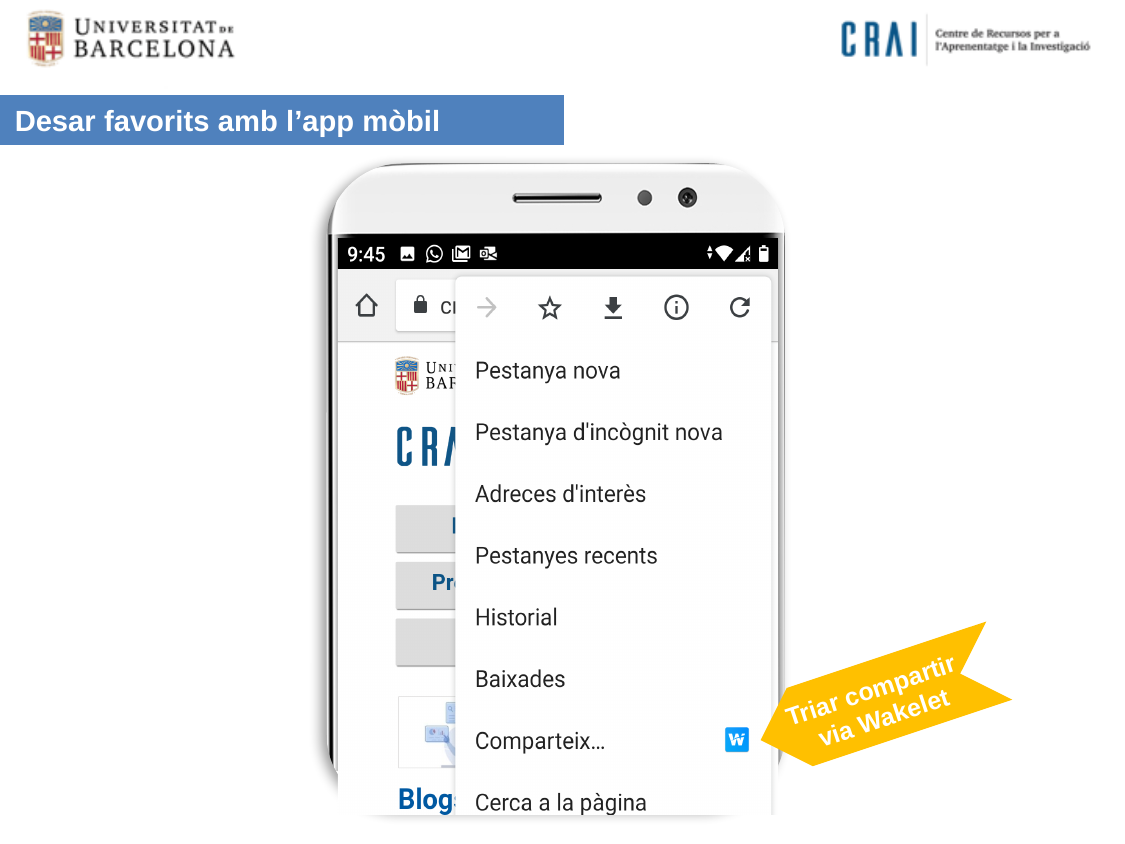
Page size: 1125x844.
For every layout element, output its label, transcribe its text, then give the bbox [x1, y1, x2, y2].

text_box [326, 163, 786, 815]
text_box [807, 686, 1015, 769]
text_box [790, 619, 989, 692]
text_box Desar favorits amb l’app mòbil [0, 95, 564, 145]
picture [24, 2, 1101, 94]
text_box Triar compartir via Wakelet [790, 631, 996, 772]
